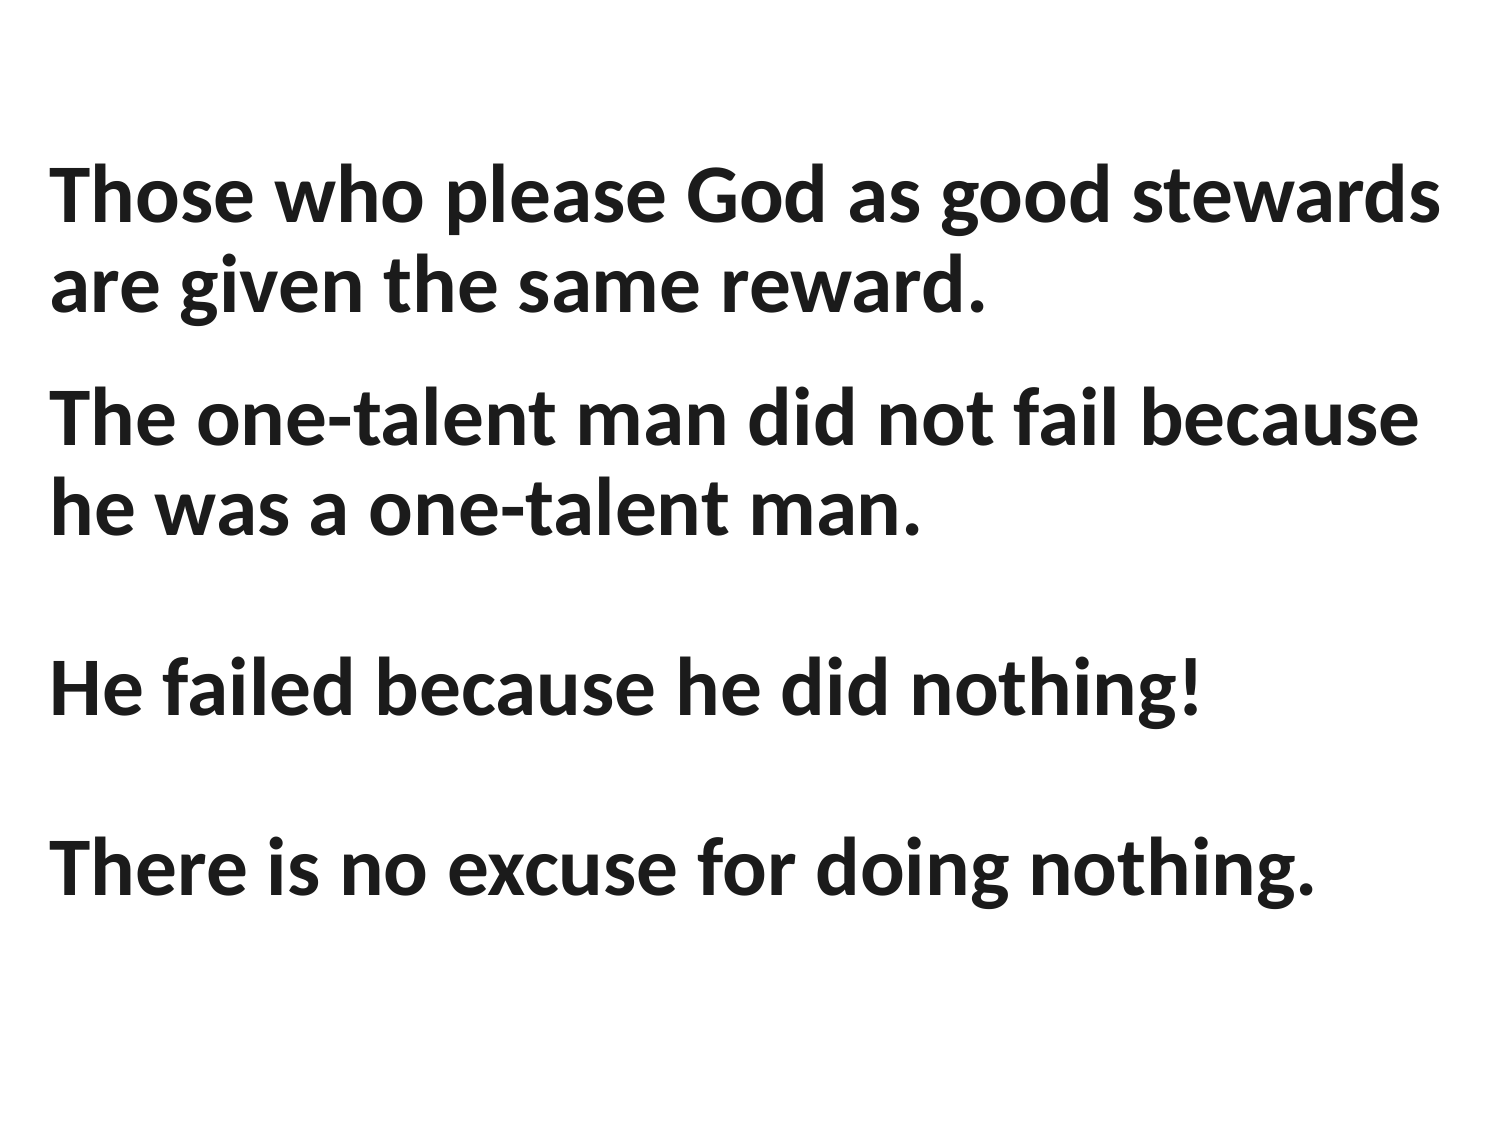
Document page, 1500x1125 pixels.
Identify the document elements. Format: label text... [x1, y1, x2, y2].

list Those who please God as good stewards are given the same reward. The one-talent man did not fail because he was a one-talent man. He failed because he did nothing! There is no excuse for doing nothing. [34, 24, 1468, 1095]
